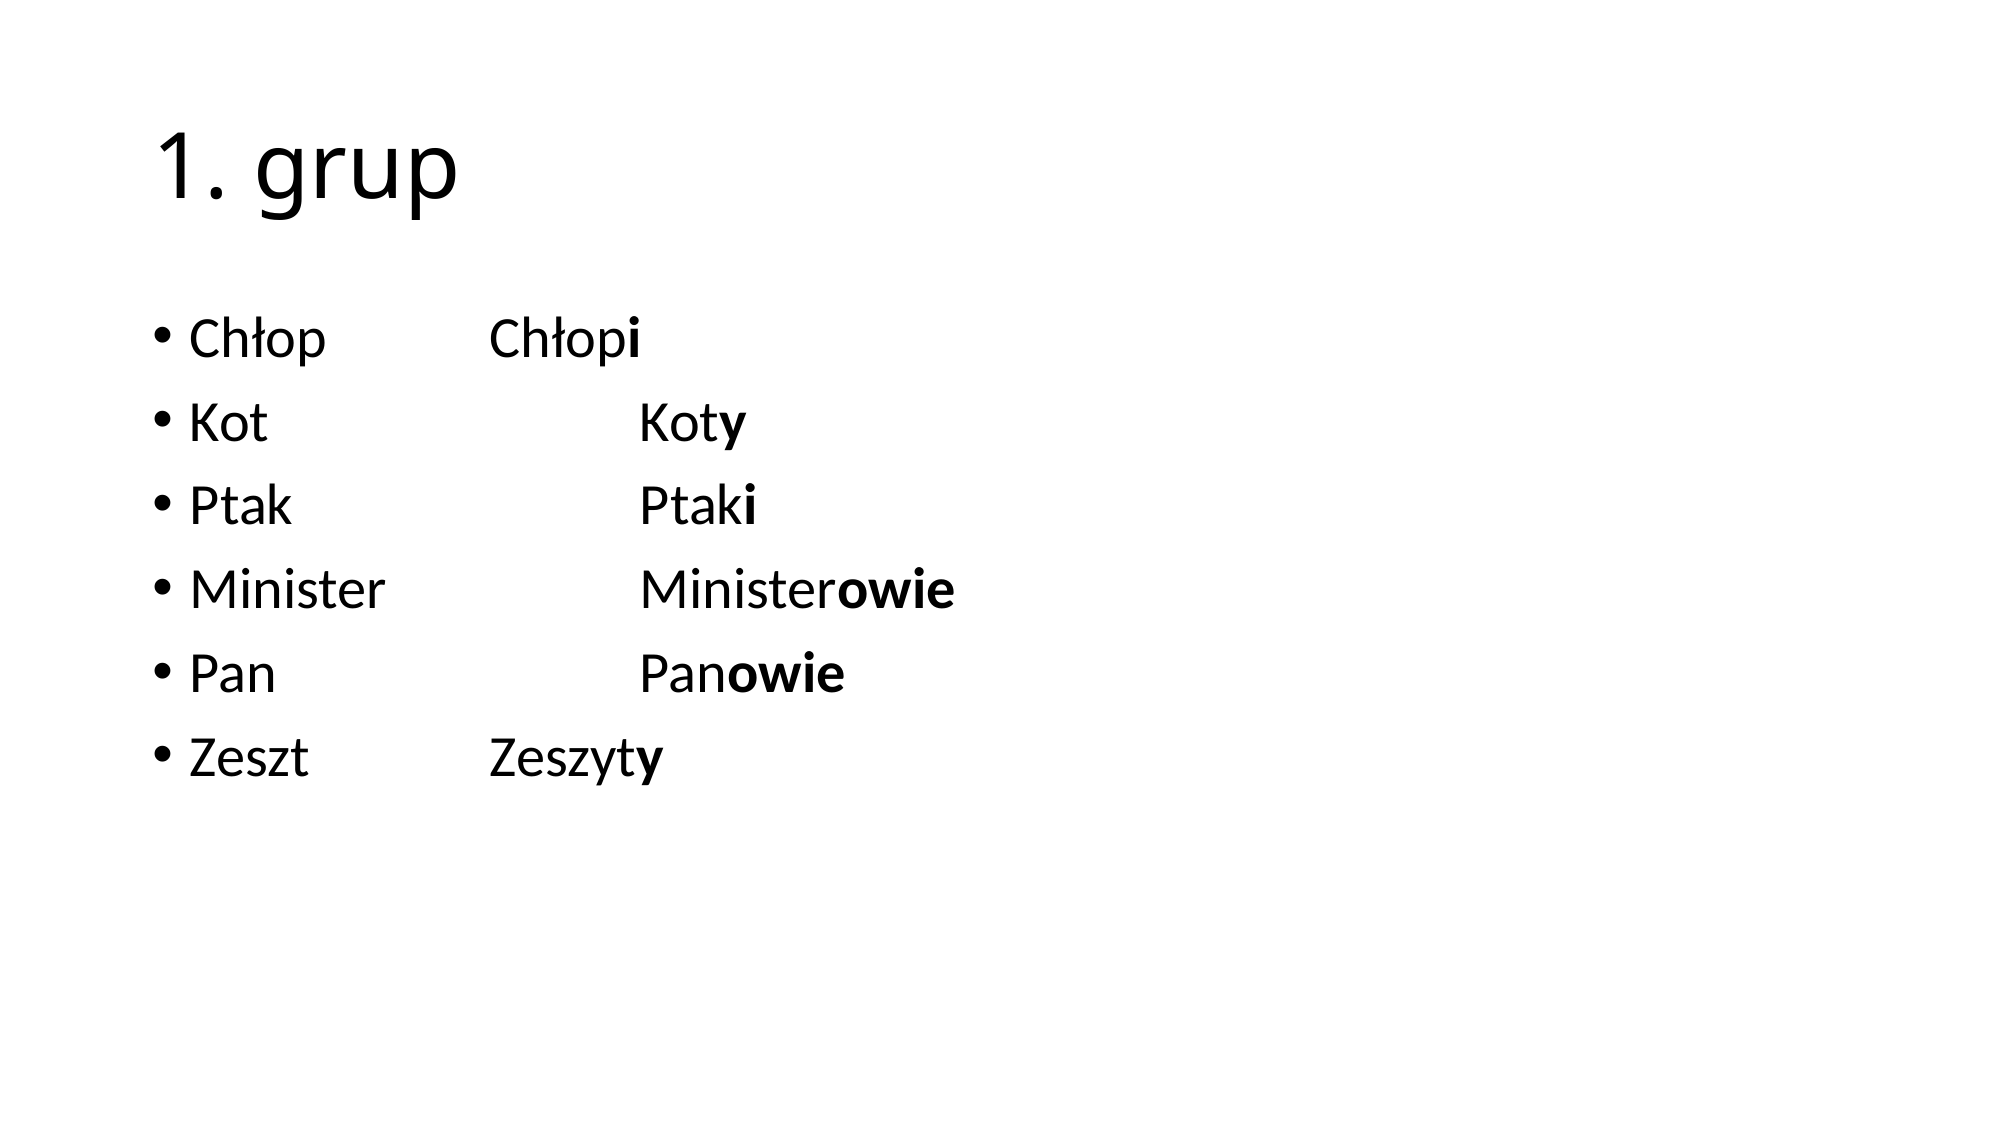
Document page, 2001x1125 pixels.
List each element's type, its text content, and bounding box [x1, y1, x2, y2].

list Chłop Chłopi Kot Koty Ptak Ptaki Minister Ministerowie Pan Panowie Zeszt Zeszyty [137, 299, 1863, 1014]
title 1. grup [137, 59, 1863, 278]
